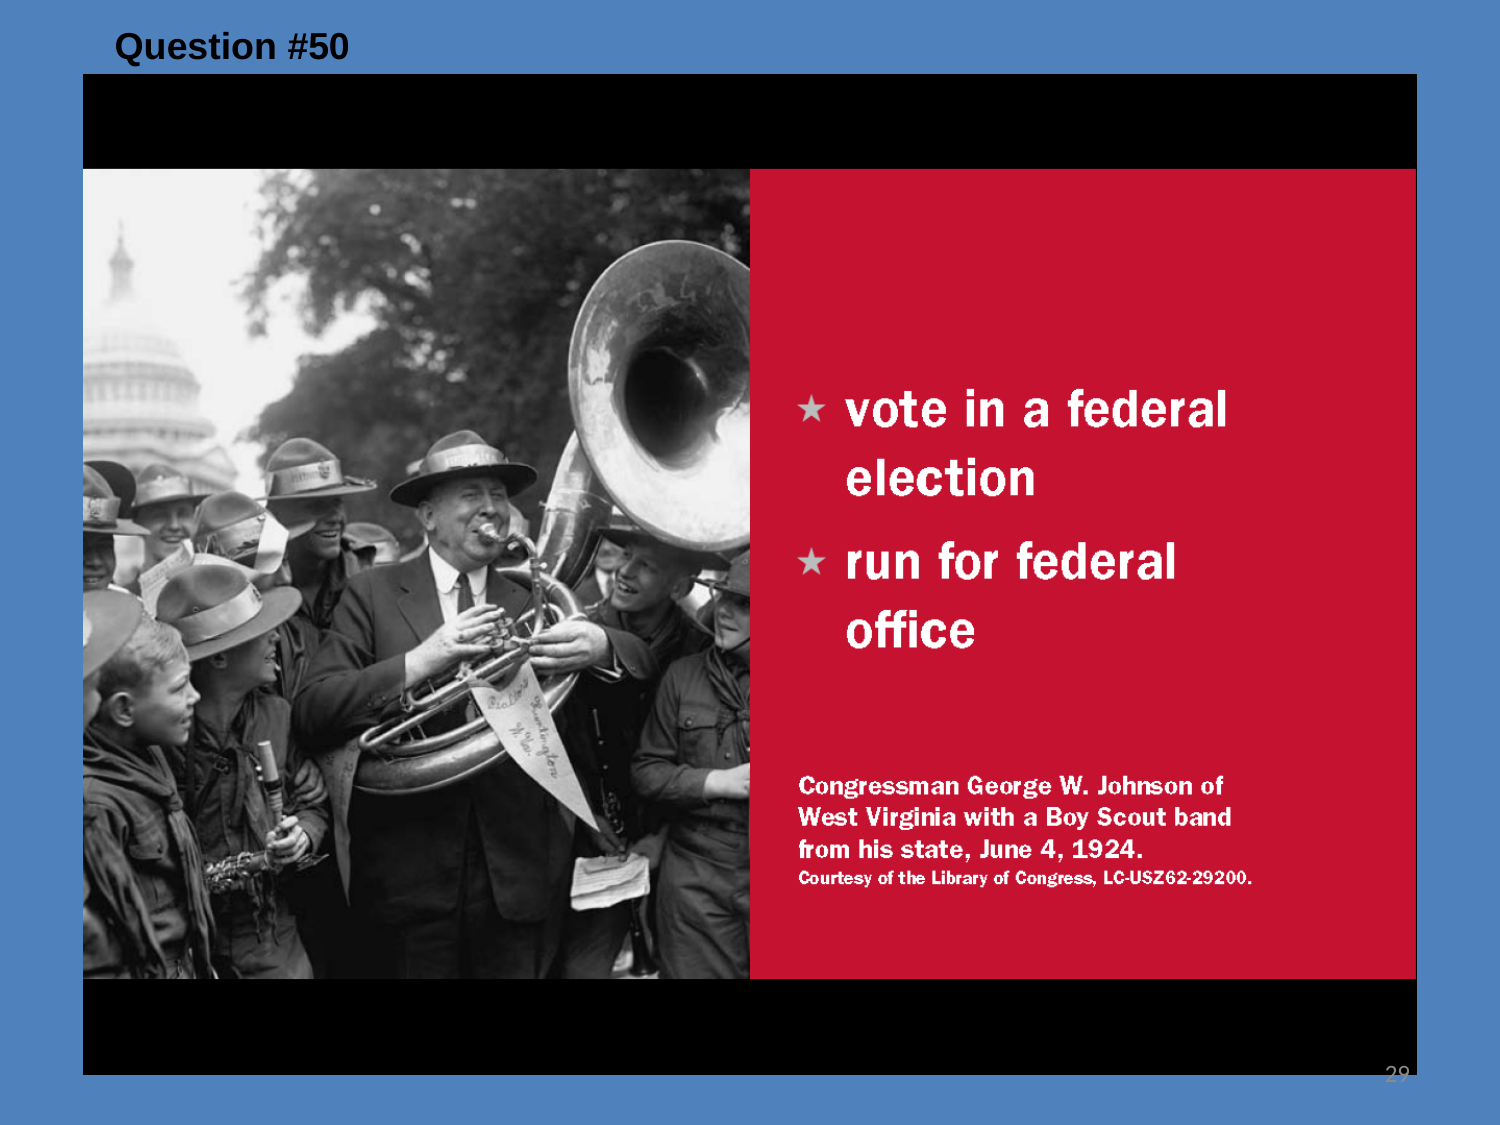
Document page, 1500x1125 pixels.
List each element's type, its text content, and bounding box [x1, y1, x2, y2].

picture [83, 74, 1417, 1076]
text_box 29 [1074, 1042, 1425, 1103]
text_box Question #50 [99, 14, 413, 73]
